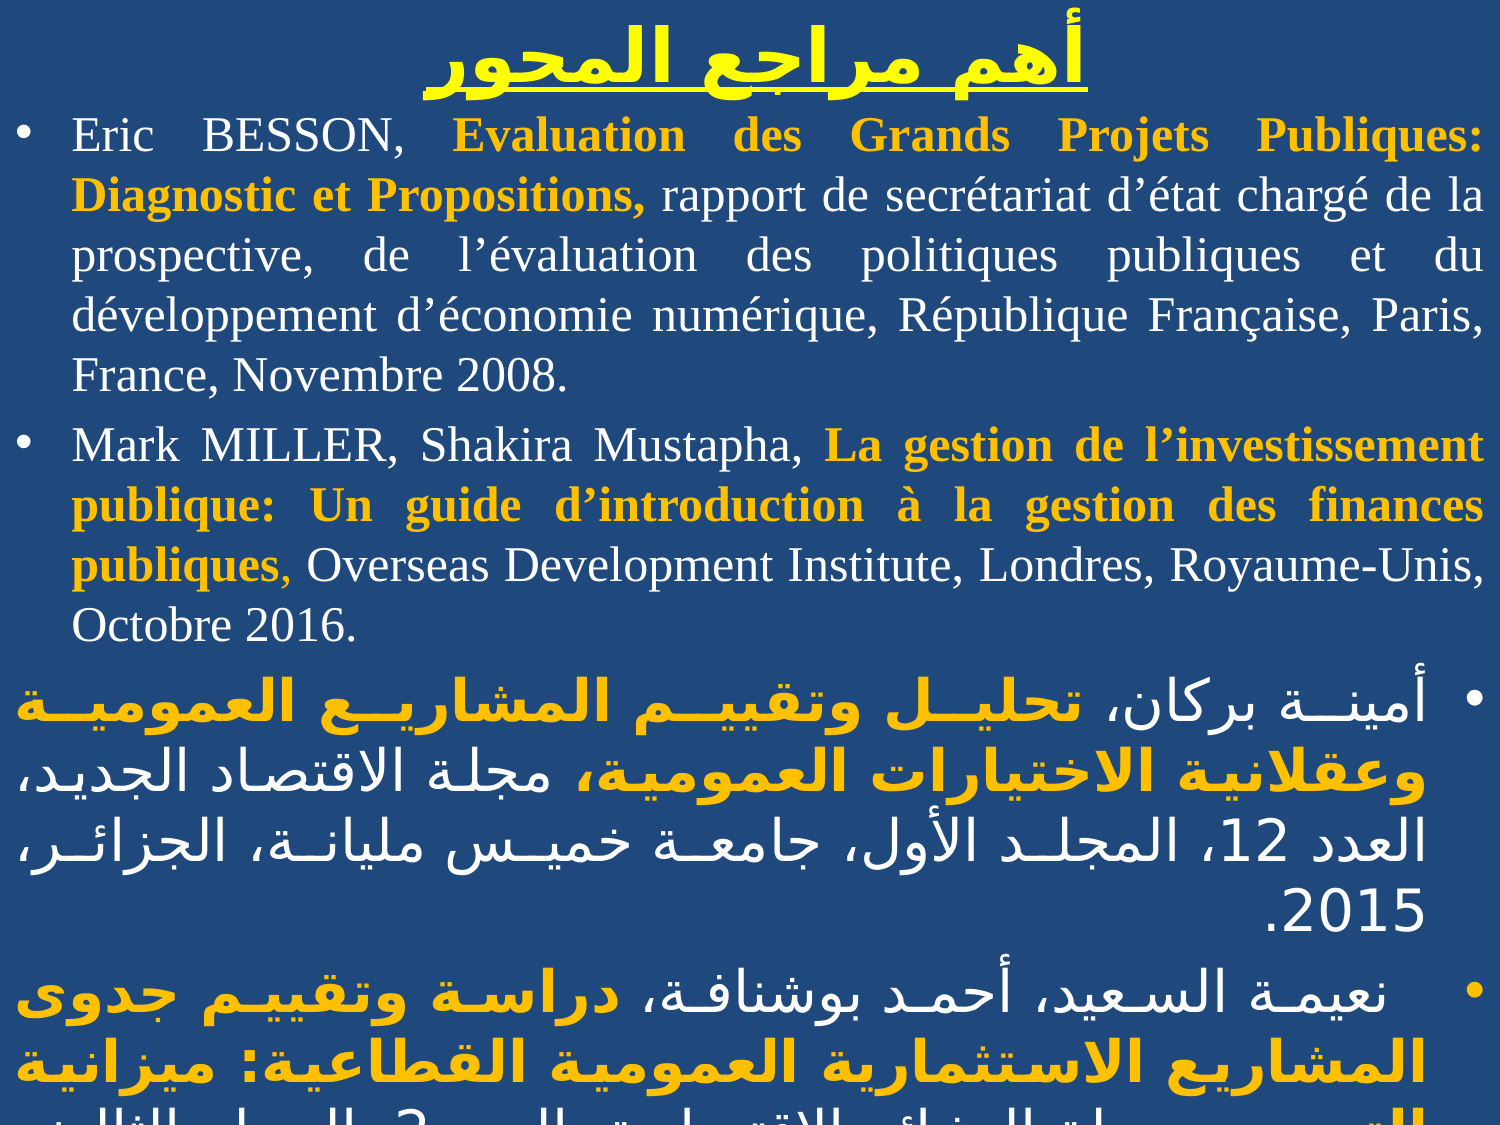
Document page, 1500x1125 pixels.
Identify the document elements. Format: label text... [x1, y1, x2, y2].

title أهم مراجع المحور [82, 0, 1432, 93]
list Eric BESSON, Evaluation des Grands Projets Publiques: Diagnostic et Propositions, rapport de secrétariat d’état chargé de la prospective, de l’évaluation des politiques publiques et du développement d’économie numérique, République Française, Paris, France, Novembre 2008. Mark MILLER, Shakira Mustapha, La gestion de l’investissement publique: Un guide d’introduction à la gestion des finances publiques, Overseas Development Institute, Londres, Royaume-Unis, Octobre 2016. أمينة بركان، تحليل وتقييم المشاريع العمومية وعقلانية الاختيارات العمومية، مجلة الاقتصاد الجديد، العدد 12، المجلد الأول، جامعة خميس مليانة، الجزائر، 2015. نعيمة السعيد، أحمد بوشنافة، دراسة وتقييم جدوى المشاريع الاستثمارية العمومية القطاعية: ميزانية التجهيز، مجلة البشائر الاقتصادية، العدد 2، المجلد الثالث، جامعة بشار، الجزائر، جوان 2017. [0, 93, 1500, 1125]
